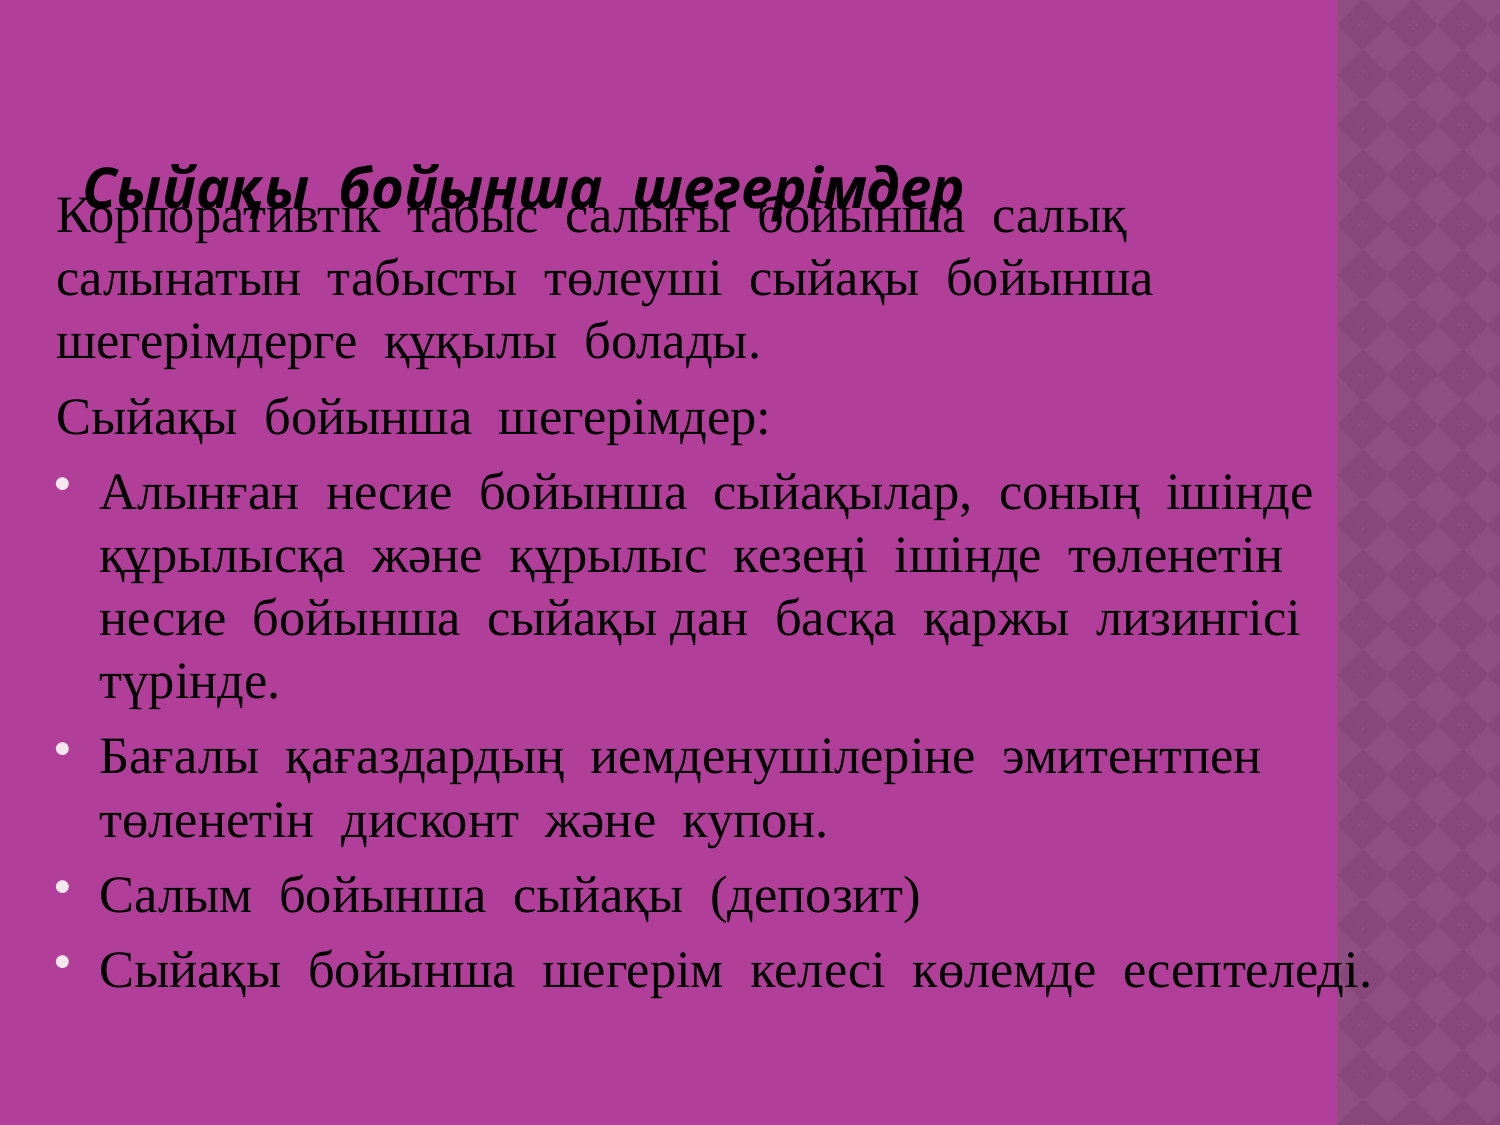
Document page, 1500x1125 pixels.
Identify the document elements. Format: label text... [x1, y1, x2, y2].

list Корпоративтік табыс салығы бойынша салық салынатын табысты төлеуші сыйақы бойынша шегерімдерге құқылы болады. Сыйақы бойынша шегерімдер: Алынған несие бойынша сыйақылар, соның ішінде құрылысқа және құрылыс кезеңі ішінде төленетін несие бойынша сыйақы дан басқа қаржы лизингісі түрінде. Бағалы қағаздардың иемденушілеріне эмитентпен төленетін дисконт және купон. Салым бойынша сыйақы (депозит) Сыйақы бойынша шегерім келесі көлемде есептеледі. [41, 172, 1400, 1035]
title Сыйақы бойынша шегерімдер [75, 52, 1263, 172]
